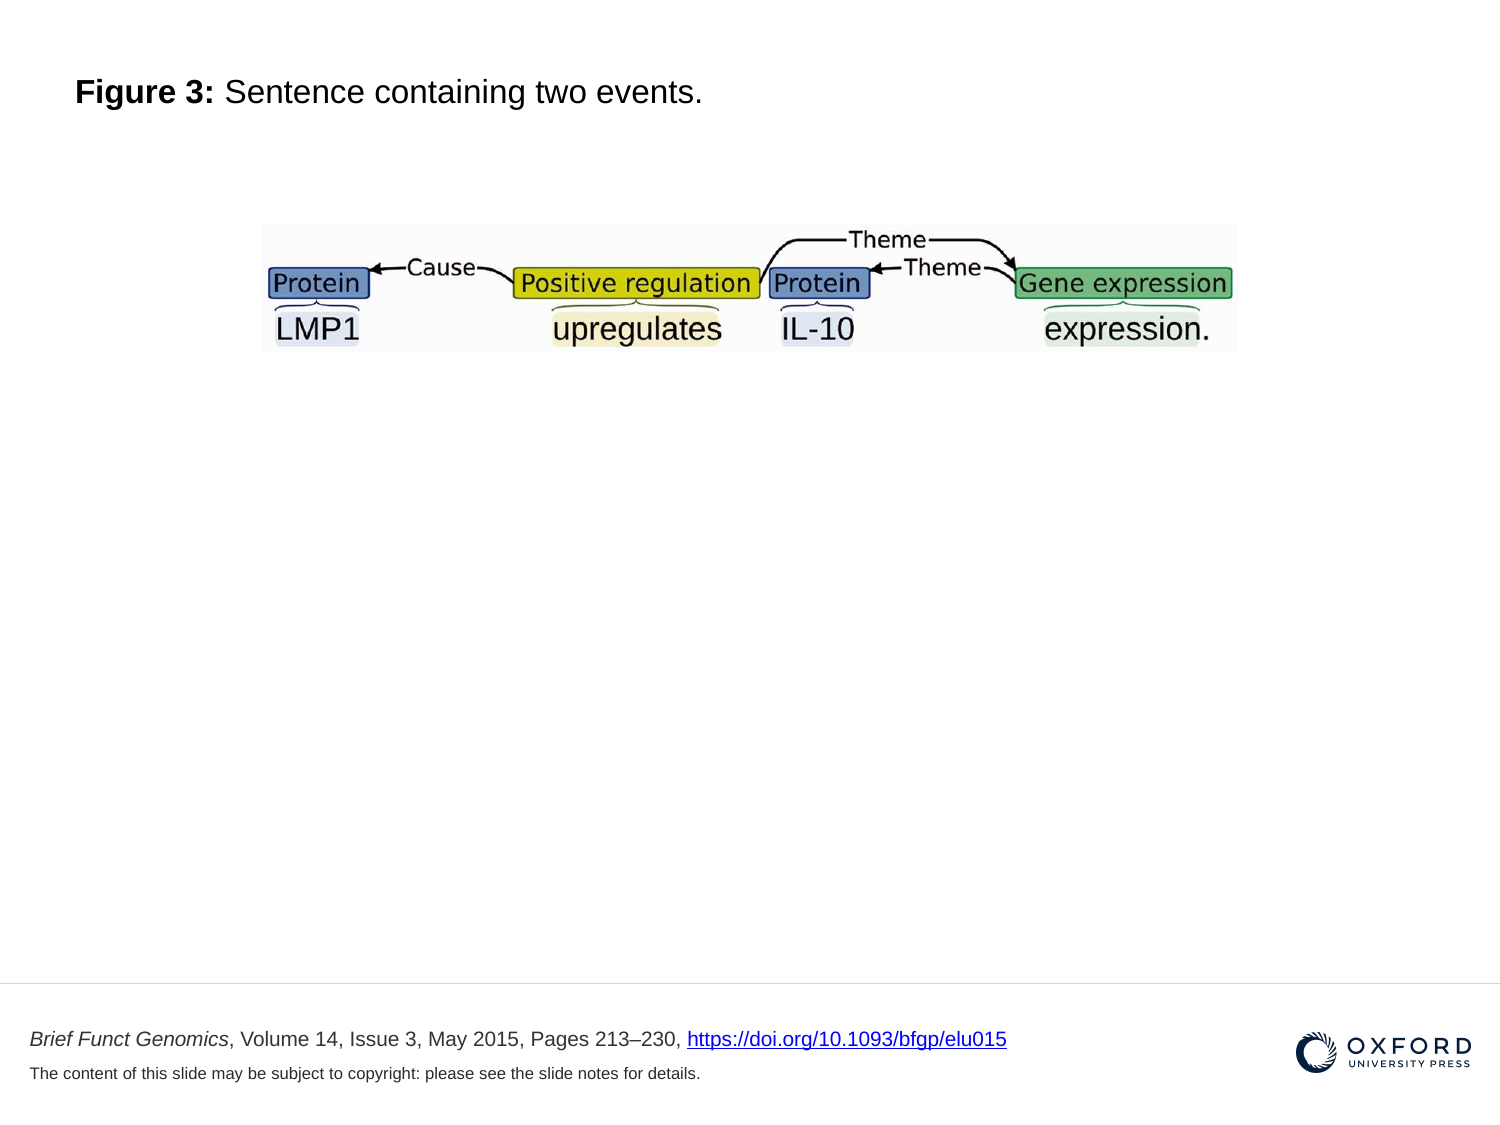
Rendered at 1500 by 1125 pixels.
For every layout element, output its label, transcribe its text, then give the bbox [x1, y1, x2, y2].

title Figure 3: Sentence containing two events. [75, 69, 1078, 171]
picture [262, 224, 1238, 352]
footer Brief Funct Genomics, Volume 14, Issue 3, May 2015, Pages 213–230, https://doi.org/10.1093/bfgp/elu015 The content of this slide may be subject to copyright: please see the slide notes for details. [0, 983, 1260, 1125]
picture [1296, 1032, 1471, 1073]
